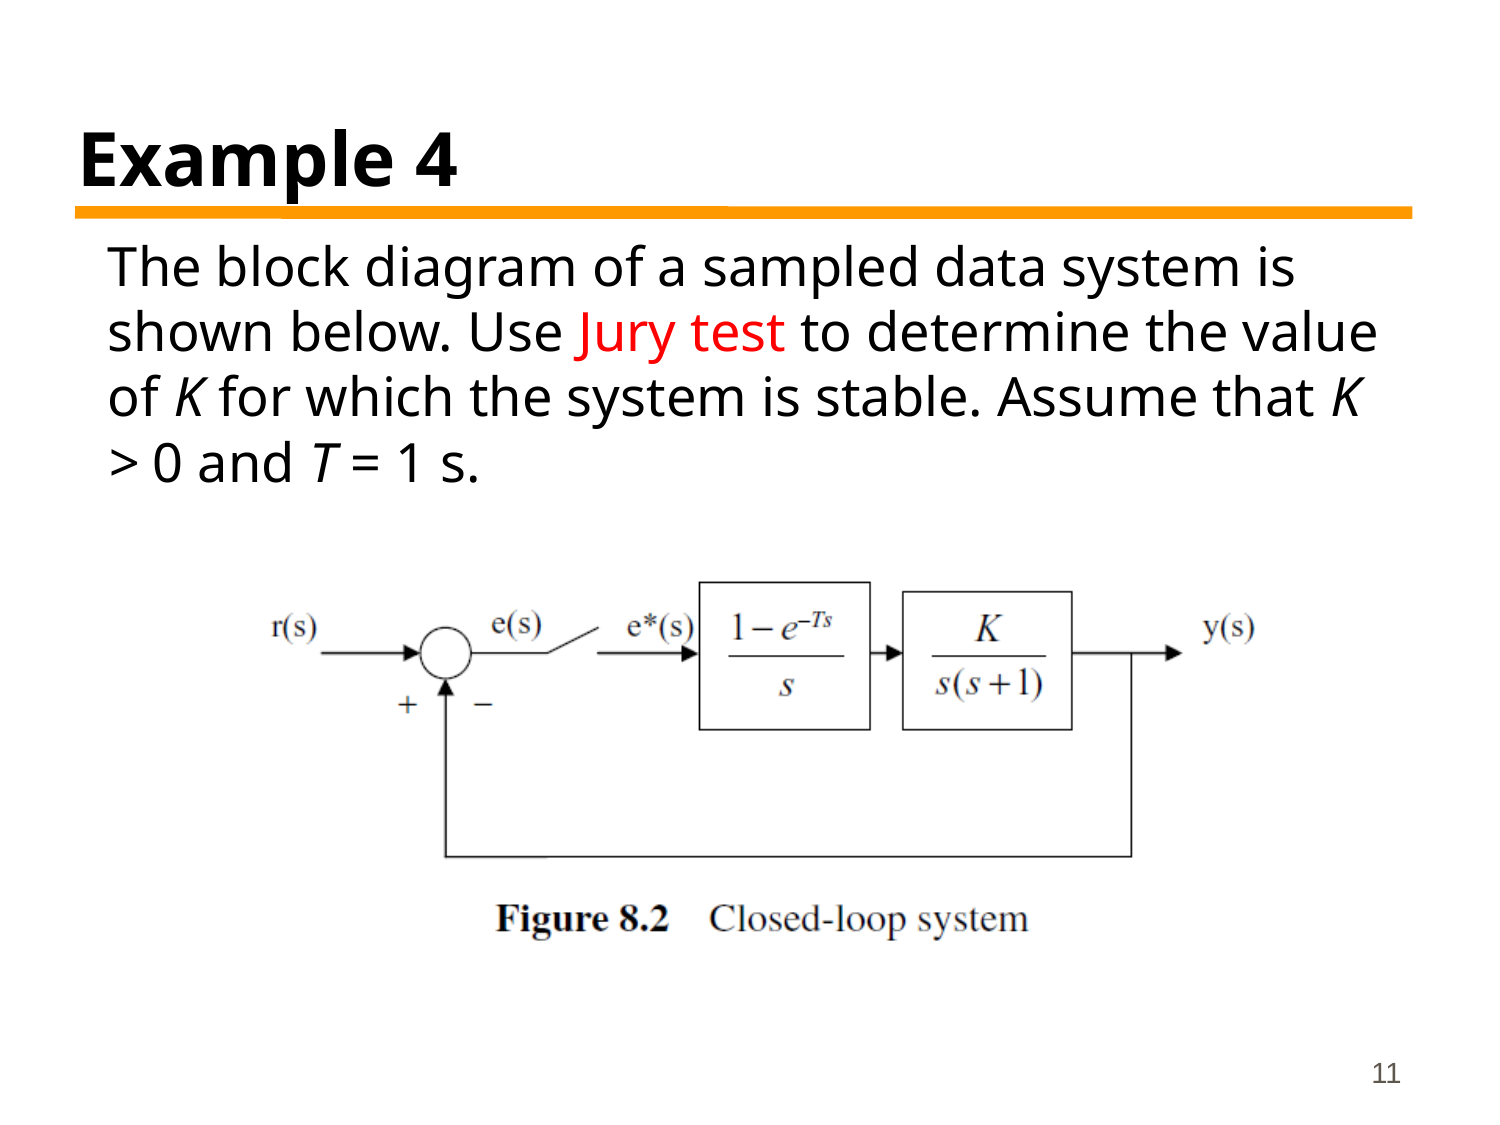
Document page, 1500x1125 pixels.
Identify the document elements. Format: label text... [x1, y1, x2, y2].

title Example 4 [62, 78, 1339, 209]
list The block diagram of a sampled data system is shown below. Use Jury test to determine the value of K for which the system is stable. Assume that K > 0 and T = 1 s. [75, 224, 1417, 994]
picture [203, 538, 1292, 955]
slide_number 11 [1103, 1021, 1417, 1098]
